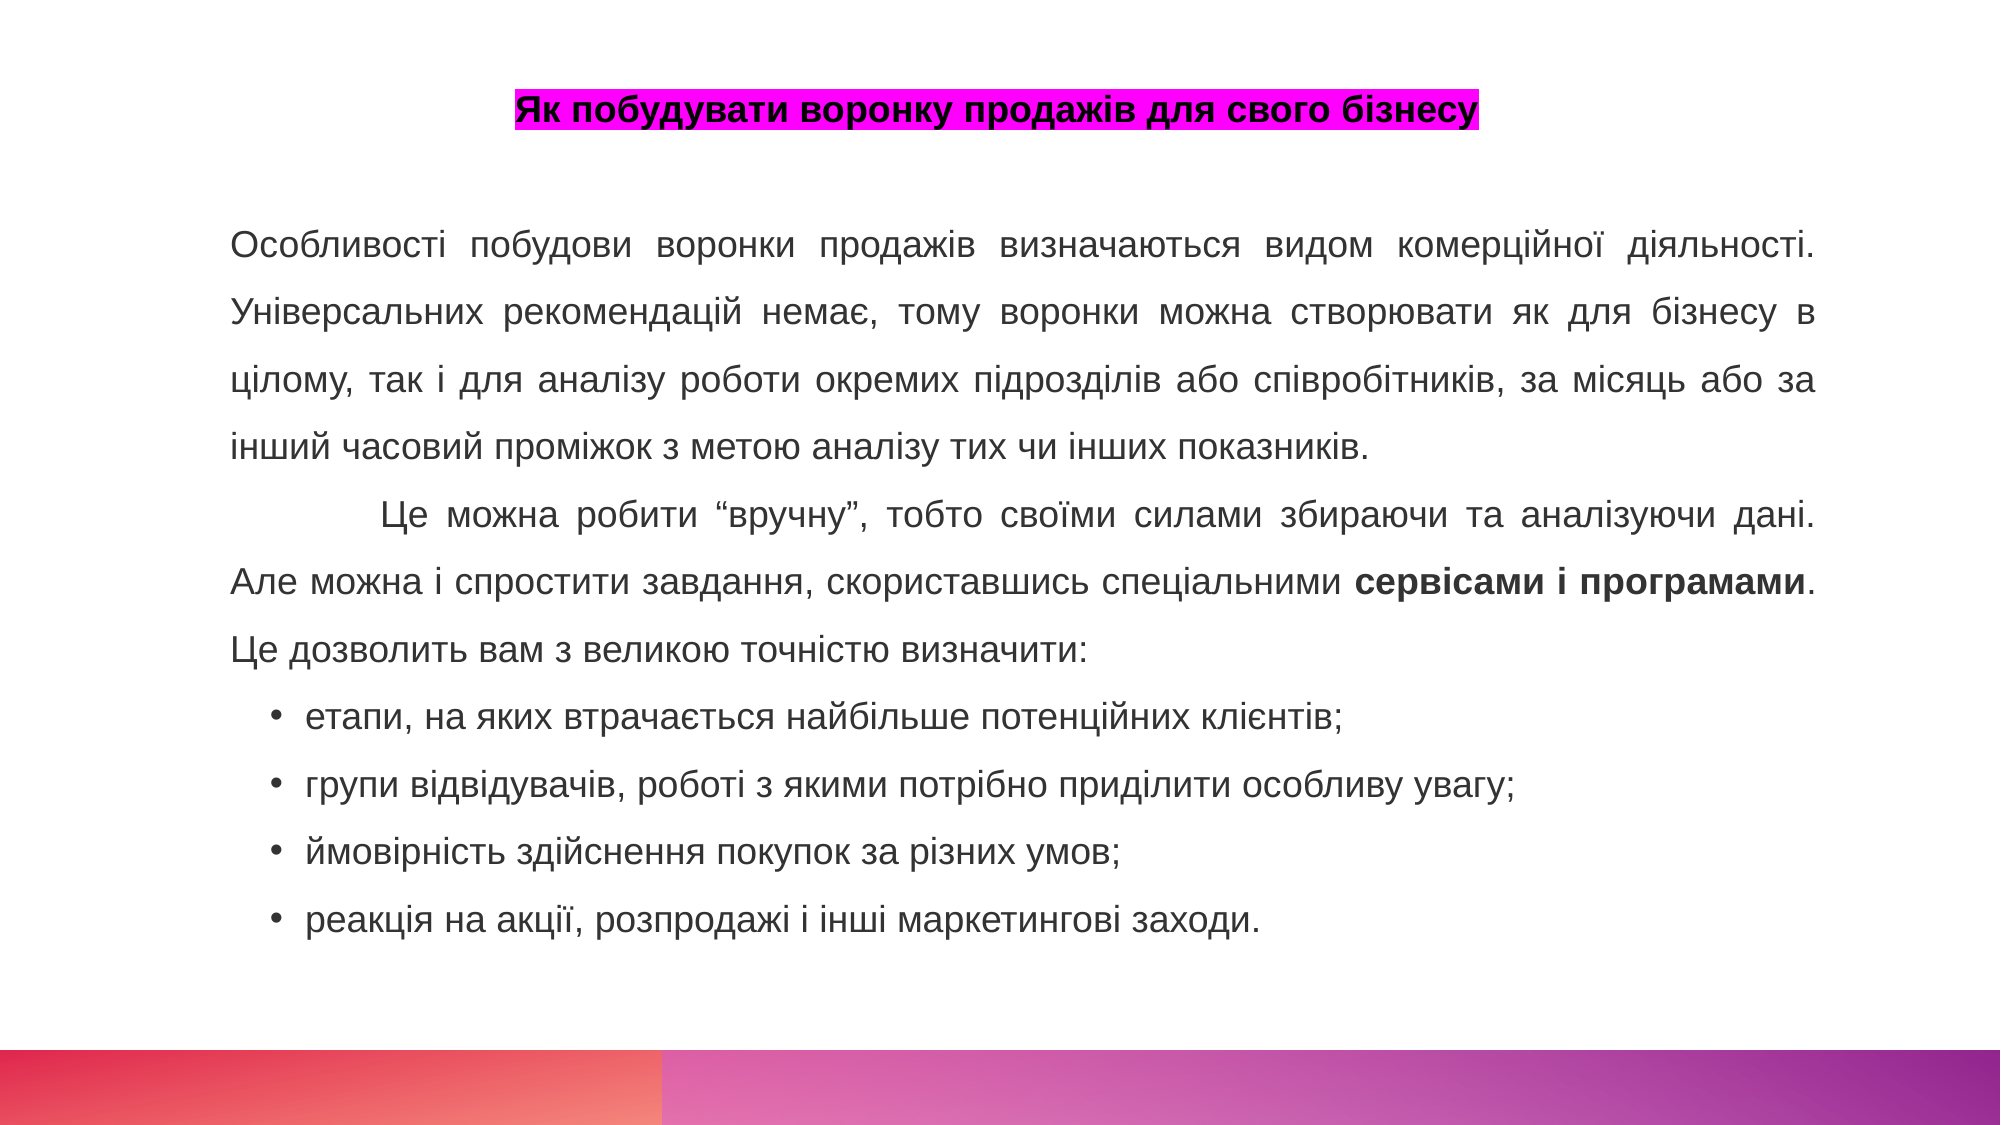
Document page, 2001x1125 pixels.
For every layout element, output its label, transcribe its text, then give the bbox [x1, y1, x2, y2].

text_box Як побудувати воронку продажів для свого бізнесу Особливості побудови воронки продажів визначаються видом комерційної діяльності. Універсальних рекомендацій немає, тому воронки можна створювати як для бізнесу в цілому, так і для аналізу роботи окремих підрозділів або співробітників, за місяць або за інший часовий проміжок з метою аналізу тих чи інших показників. Це можна робити “вручну”, тобто своїми силами збираючи та аналізуючи дані. Але можна і спростити завдання, скориставшись спеціальними сервісами і програмами. Це дозволить вам з великою точністю визначити: етапи, на яких втрачається найбільше потенційних клієнтів; групи відвідувачів, роботі з якими потрібно приділити особливу увагу; ймовірність здійснення покупок за різних умов; реакція на акції, розпродажі і інші маркетингові заходи. [162, 55, 1832, 948]
